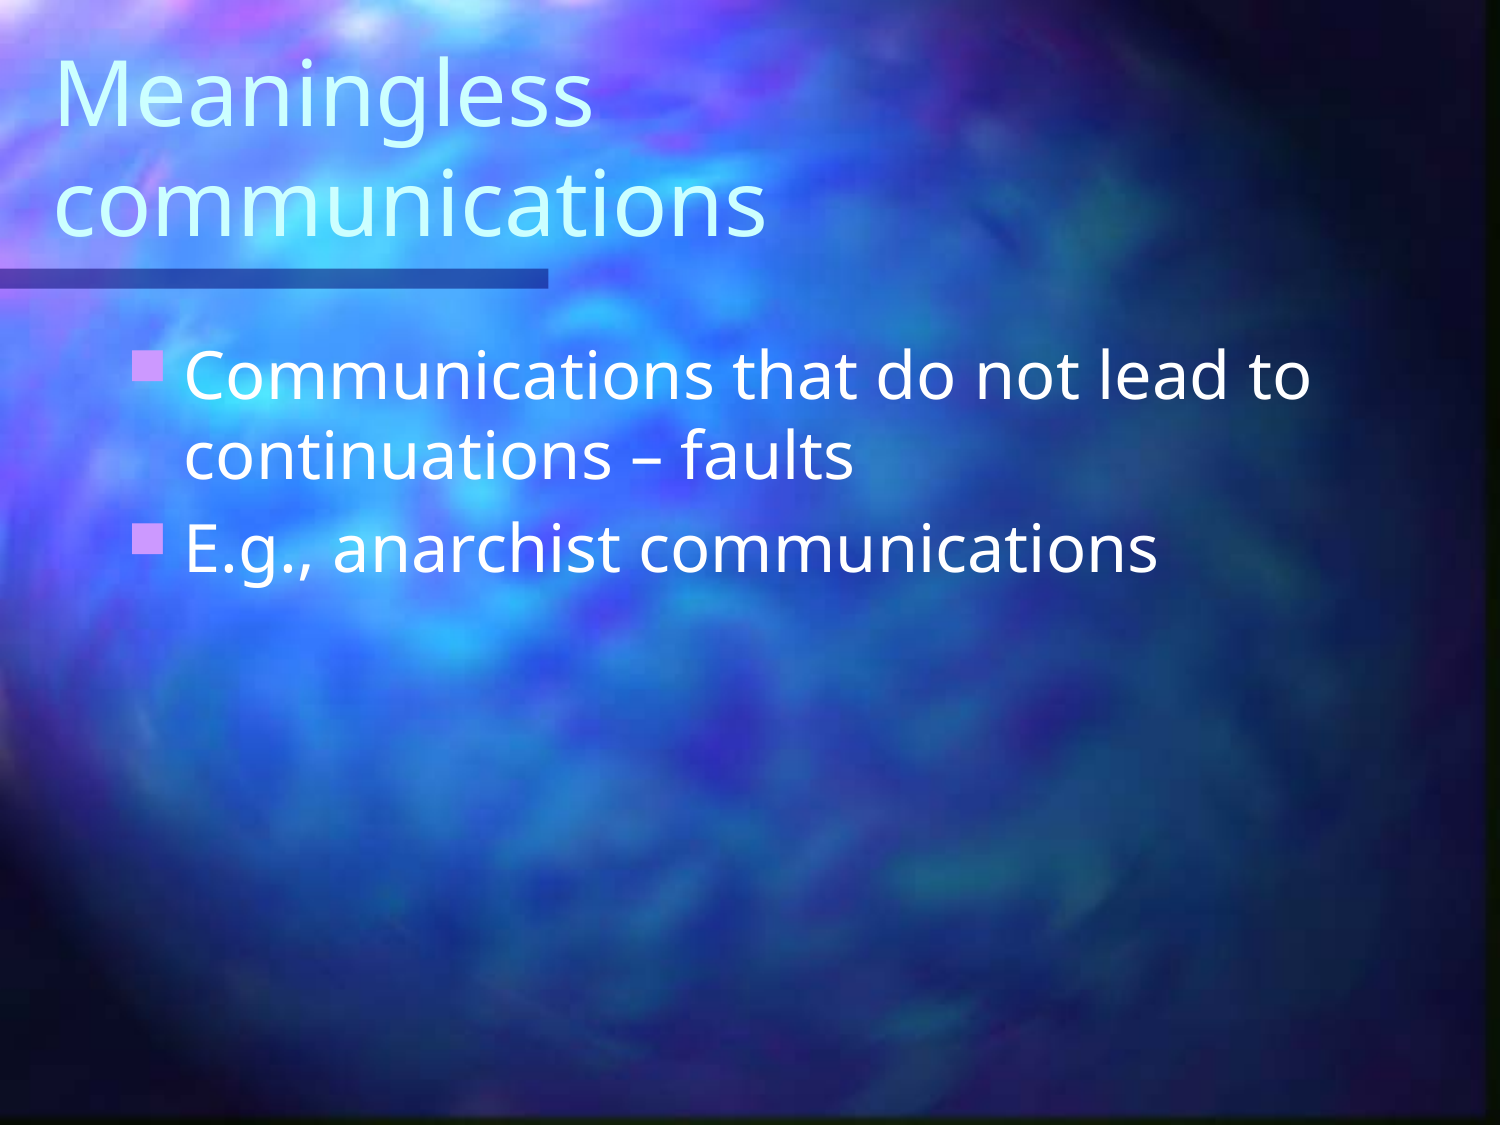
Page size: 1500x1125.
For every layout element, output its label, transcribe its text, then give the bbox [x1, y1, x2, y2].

list Communications that do not lead to continuations – faults E.g., anarchist communications [112, 324, 1388, 1000]
title Meaningless communications [37, 75, 1313, 263]
picture [0, 0, 1500, 1125]
